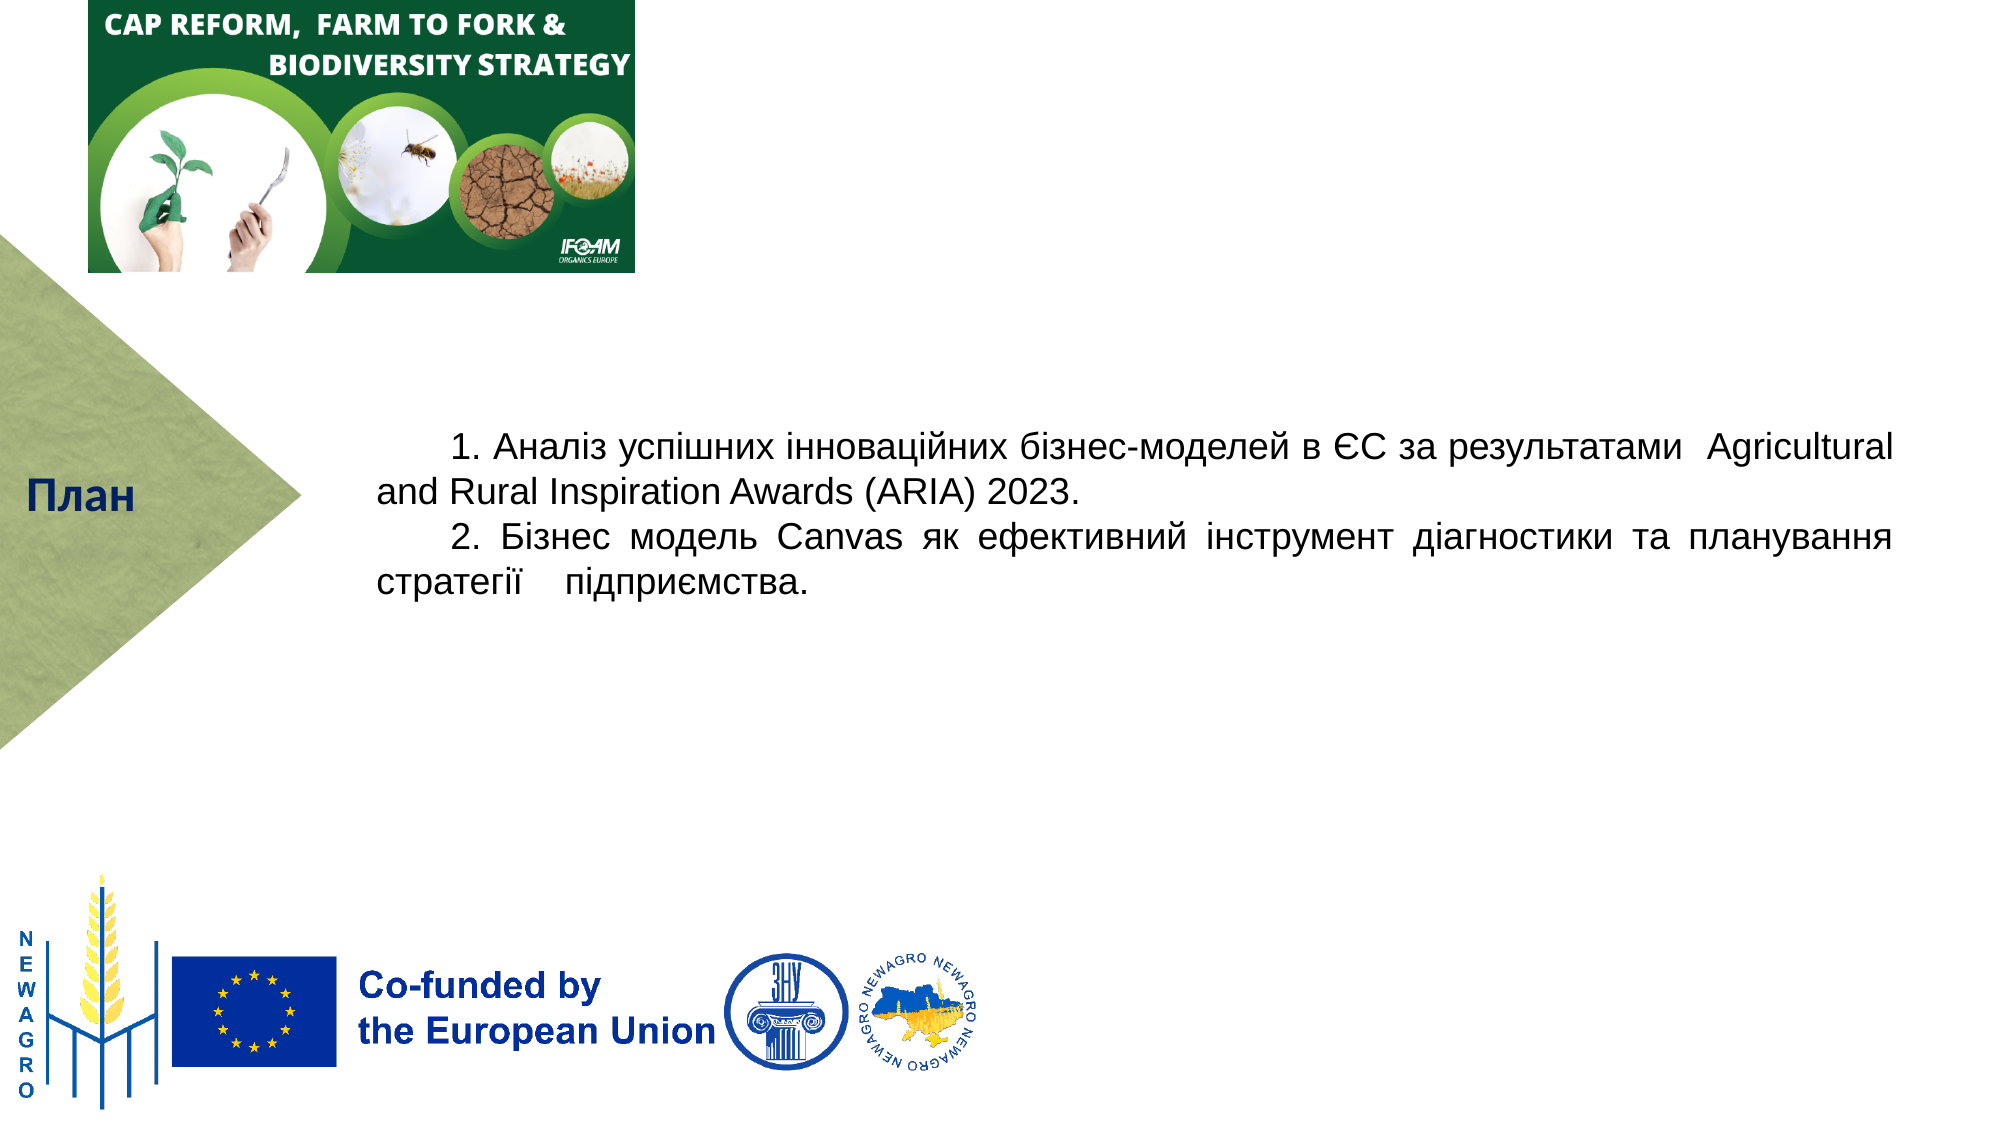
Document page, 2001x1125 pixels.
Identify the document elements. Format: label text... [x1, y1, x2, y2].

picture [88, 0, 635, 273]
text_box 1. Аналіз успішних інноваційних бізнес-моделей в ЄС за результатами Agricultural and Rural Inspiration Awards (ARIA) 2023. 2. Бізнес модель Canvas як ефективний інструмент діагностики та планування стратегії підприємства. [361, 414, 1909, 610]
text_box План [11, 454, 151, 529]
text_box [0, 232, 304, 752]
picture [10, 867, 984, 1115]
